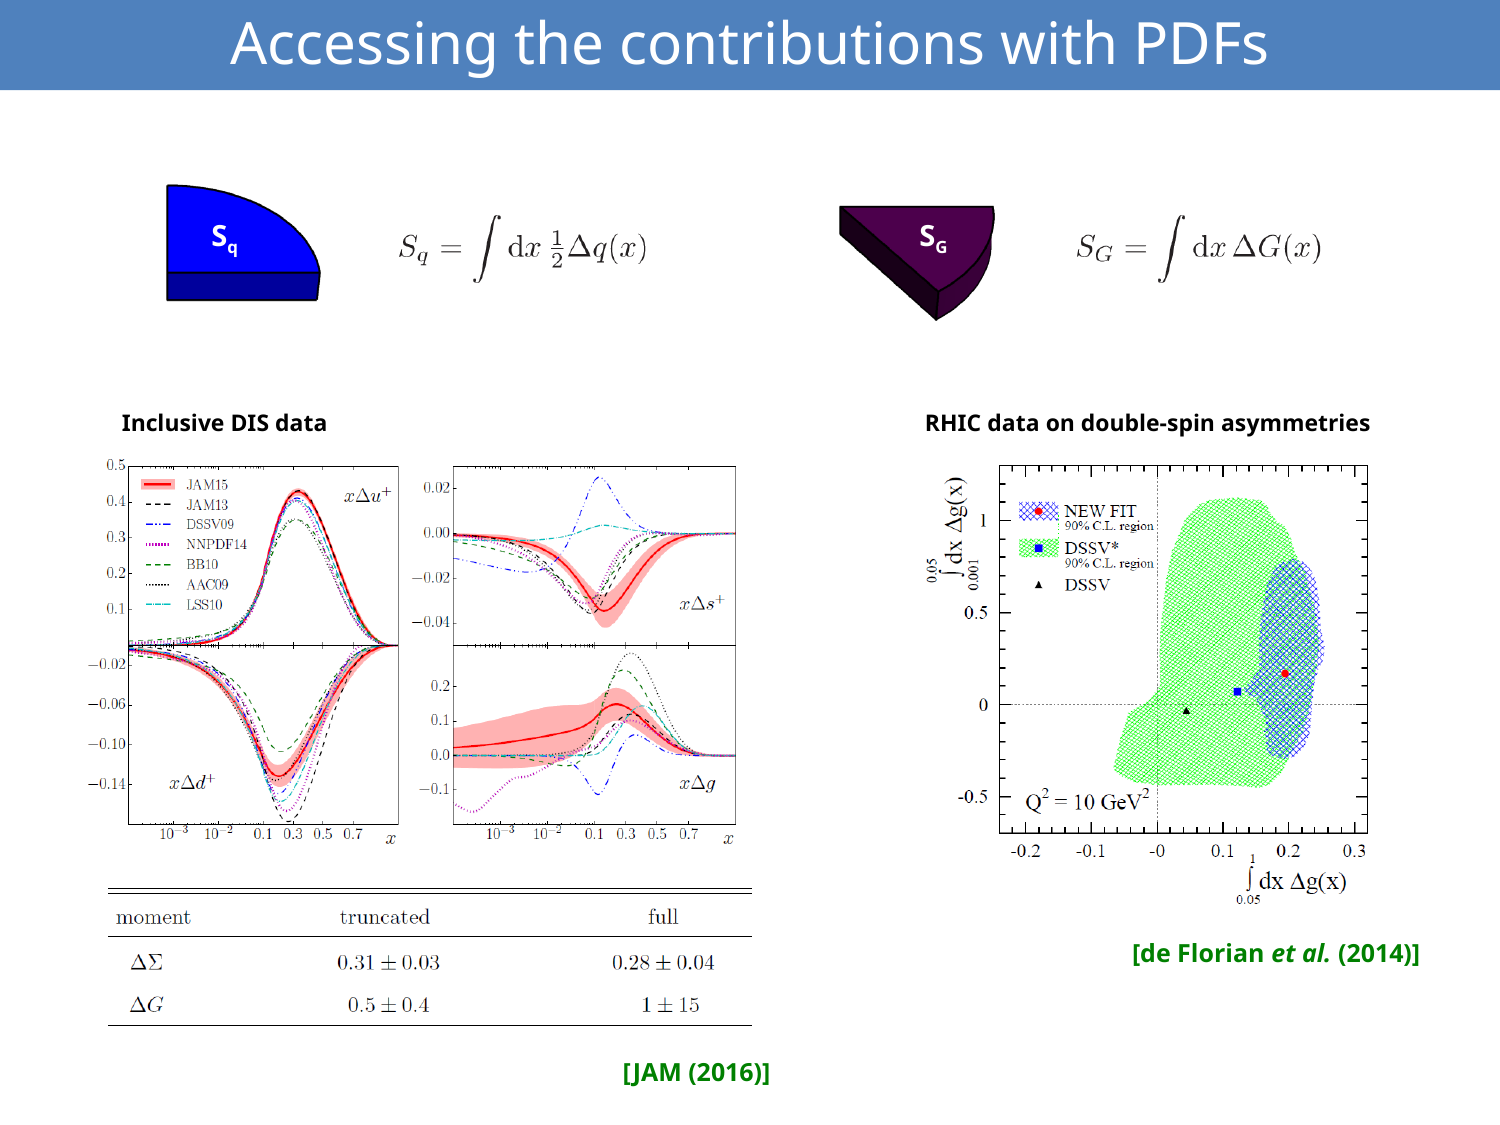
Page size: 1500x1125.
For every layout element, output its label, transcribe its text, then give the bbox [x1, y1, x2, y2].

text_box [JAM (2016)] [570, 1048, 786, 1094]
text_box Accessing the contributions with PDFs [0, 0, 1500, 83]
text_box [de Florian et al. (2014)] [927, 930, 1436, 976]
picture [102, 881, 763, 1037]
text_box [631, 103, 1050, 367]
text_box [0, 169, 377, 433]
text_box Inclusive DIS data [107, 401, 502, 446]
picture [909, 448, 1383, 912]
picture [64, 448, 761, 858]
text_box RHIC data on double-spin asymmetries [910, 400, 1412, 449]
picture [395, 212, 631, 286]
text_box [0, 83, 1500, 92]
picture [1074, 212, 1324, 286]
